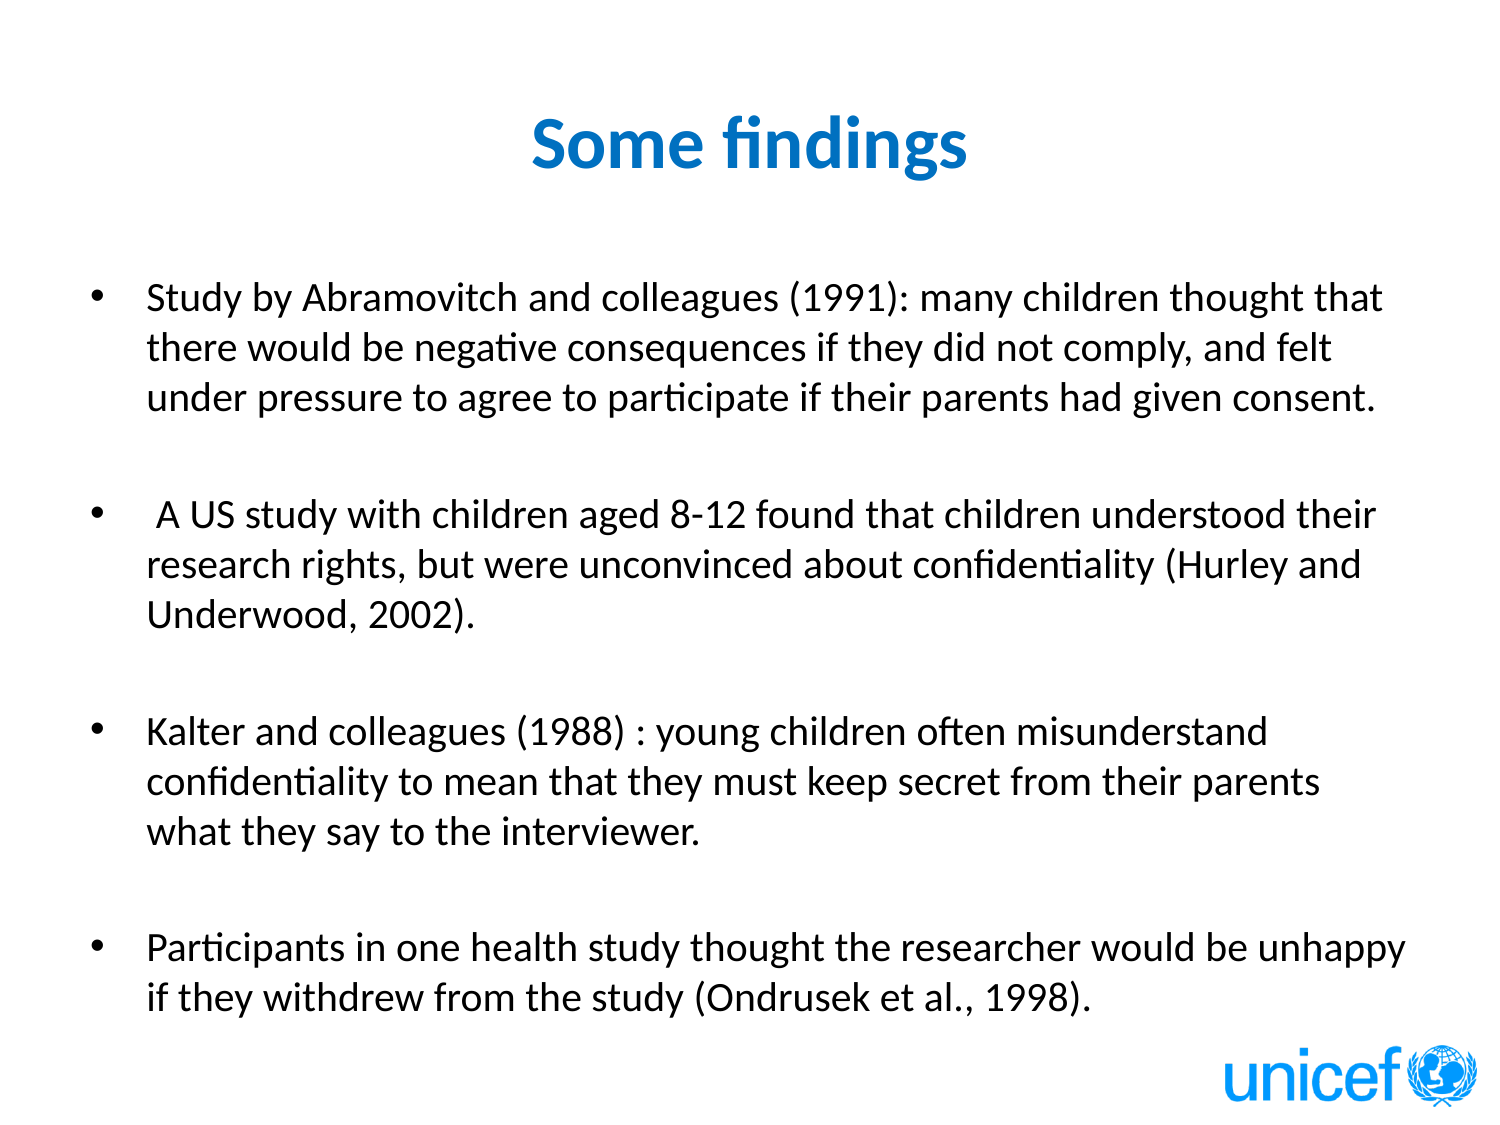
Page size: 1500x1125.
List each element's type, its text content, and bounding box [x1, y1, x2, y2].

list Study by Abramovitch and colleagues (1991): many children thought that there would be negative consequences if they did not comply, and felt under pressure to agree to participate if their parents had given consent. A US study with children aged 8-12 found that children understood their research rights, but were unconvinced about confidentiality (Hurley and Underwood, 2002). Kalter and colleagues (1988) : young children often misunderstand confidentiality to mean that they must keep secret from their parents what they say to the interviewer. Participants in one health study thought the researcher would be unhappy if they withdrew from the study (Ondrusek et al., 1998). [75, 262, 1425, 1005]
title Some findings [75, 45, 1425, 233]
picture [1224, 1045, 1477, 1107]
